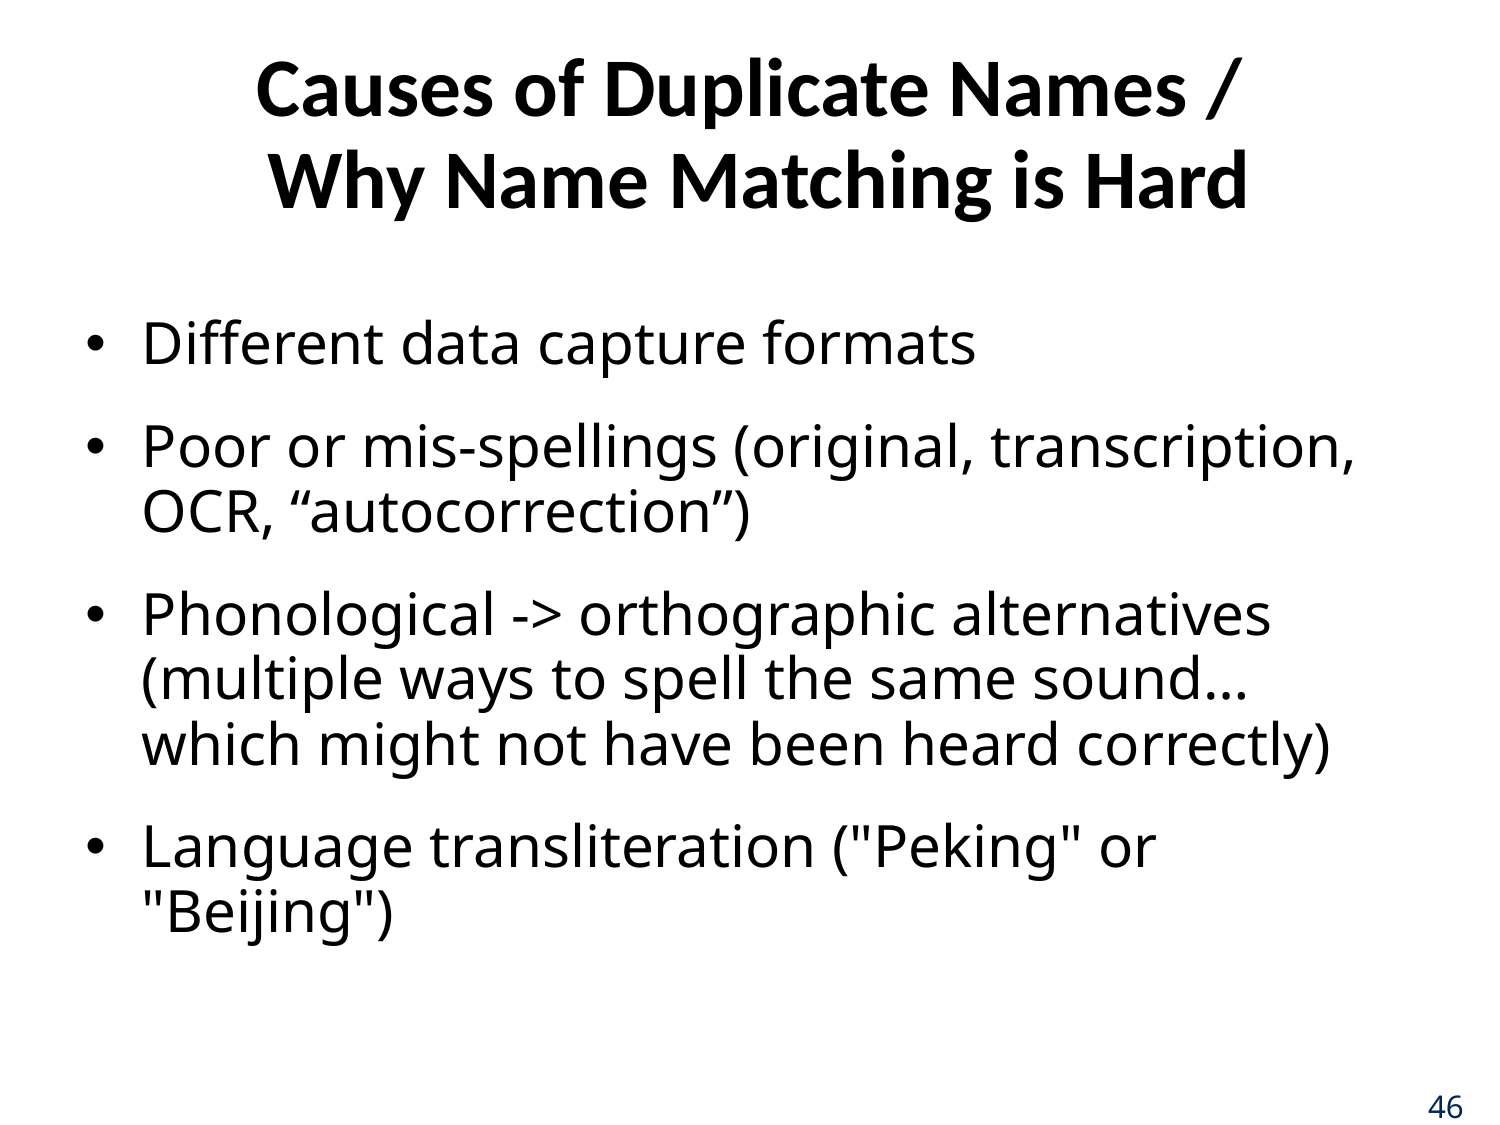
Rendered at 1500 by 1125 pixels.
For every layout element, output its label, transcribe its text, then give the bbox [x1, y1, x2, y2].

title Causes of Duplicate Names / Why Name Matching is Hard [75, 37, 1425, 233]
text_box Different data capture formats Poor or mis-spellings (original, transcription, OCR, “autocorrection”) Phonological -> orthographic alternatives (multiple ways to spell the same sound… which might not have been heard correctly) Language transliteration ("Peking" or "Beijing") [74, 200, 1394, 952]
text_box 46 [1438, 1081, 1454, 1119]
